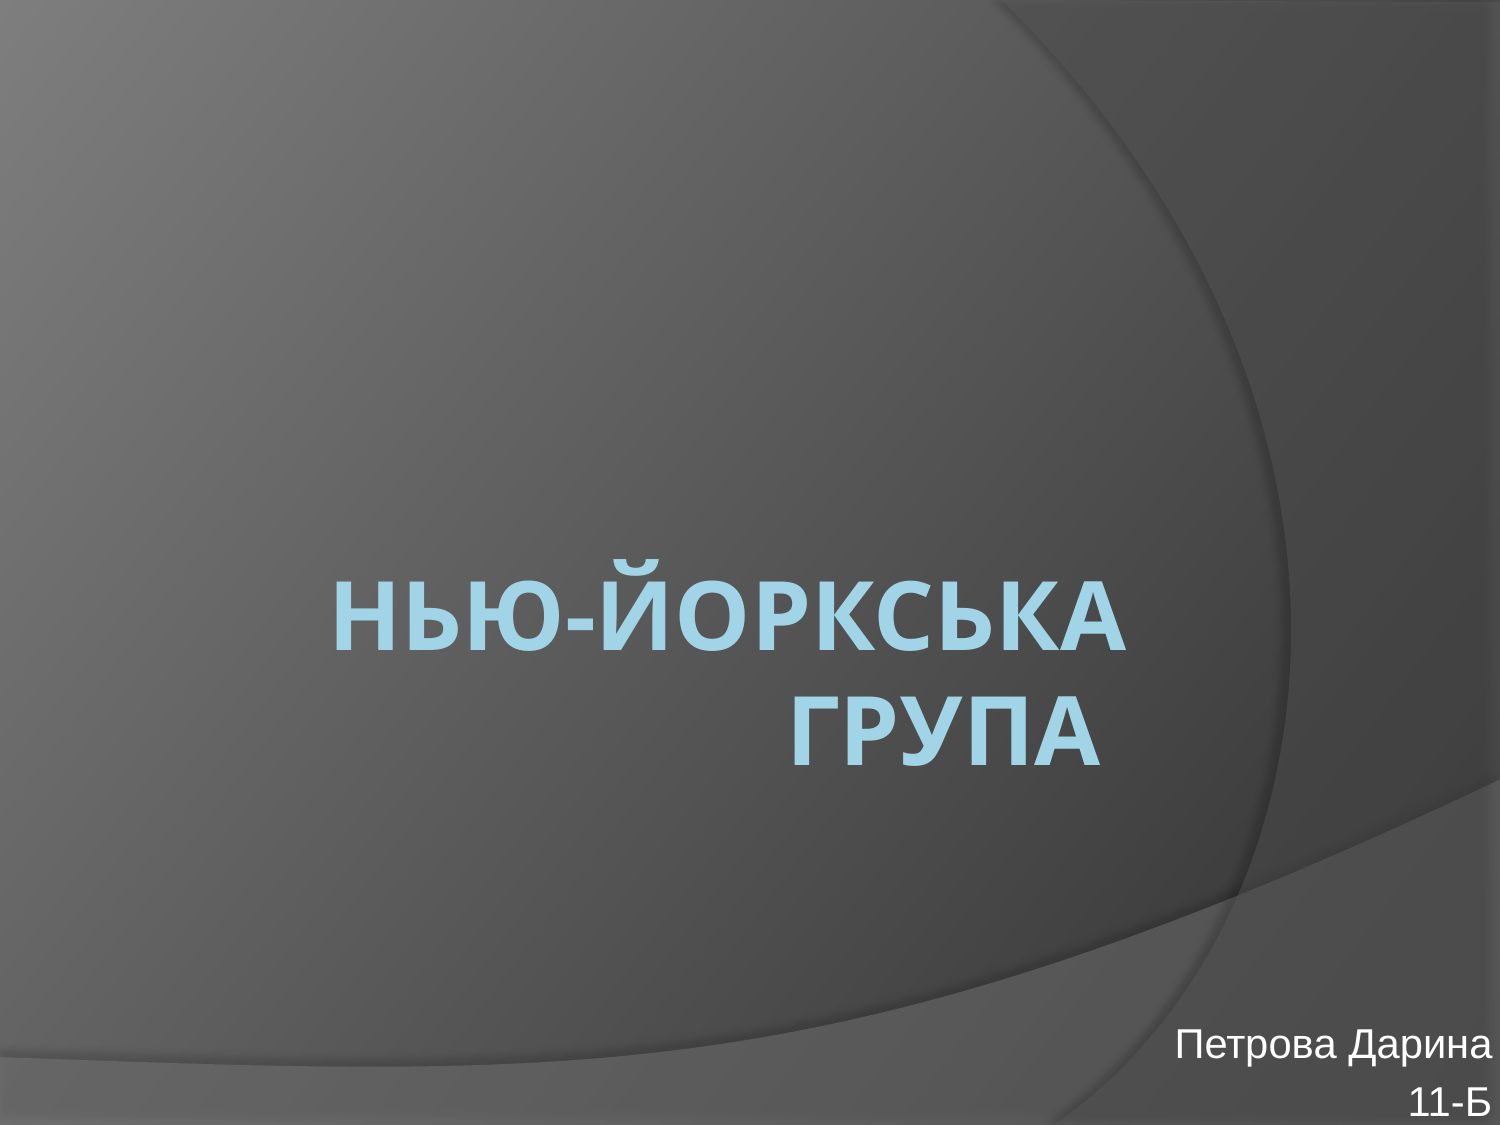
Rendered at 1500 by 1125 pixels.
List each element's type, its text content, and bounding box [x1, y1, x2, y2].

subtitle Петрова Дарина 11-Б [437, 837, 1500, 1125]
title Нью-Йоркська група [70, 547, 1134, 925]
